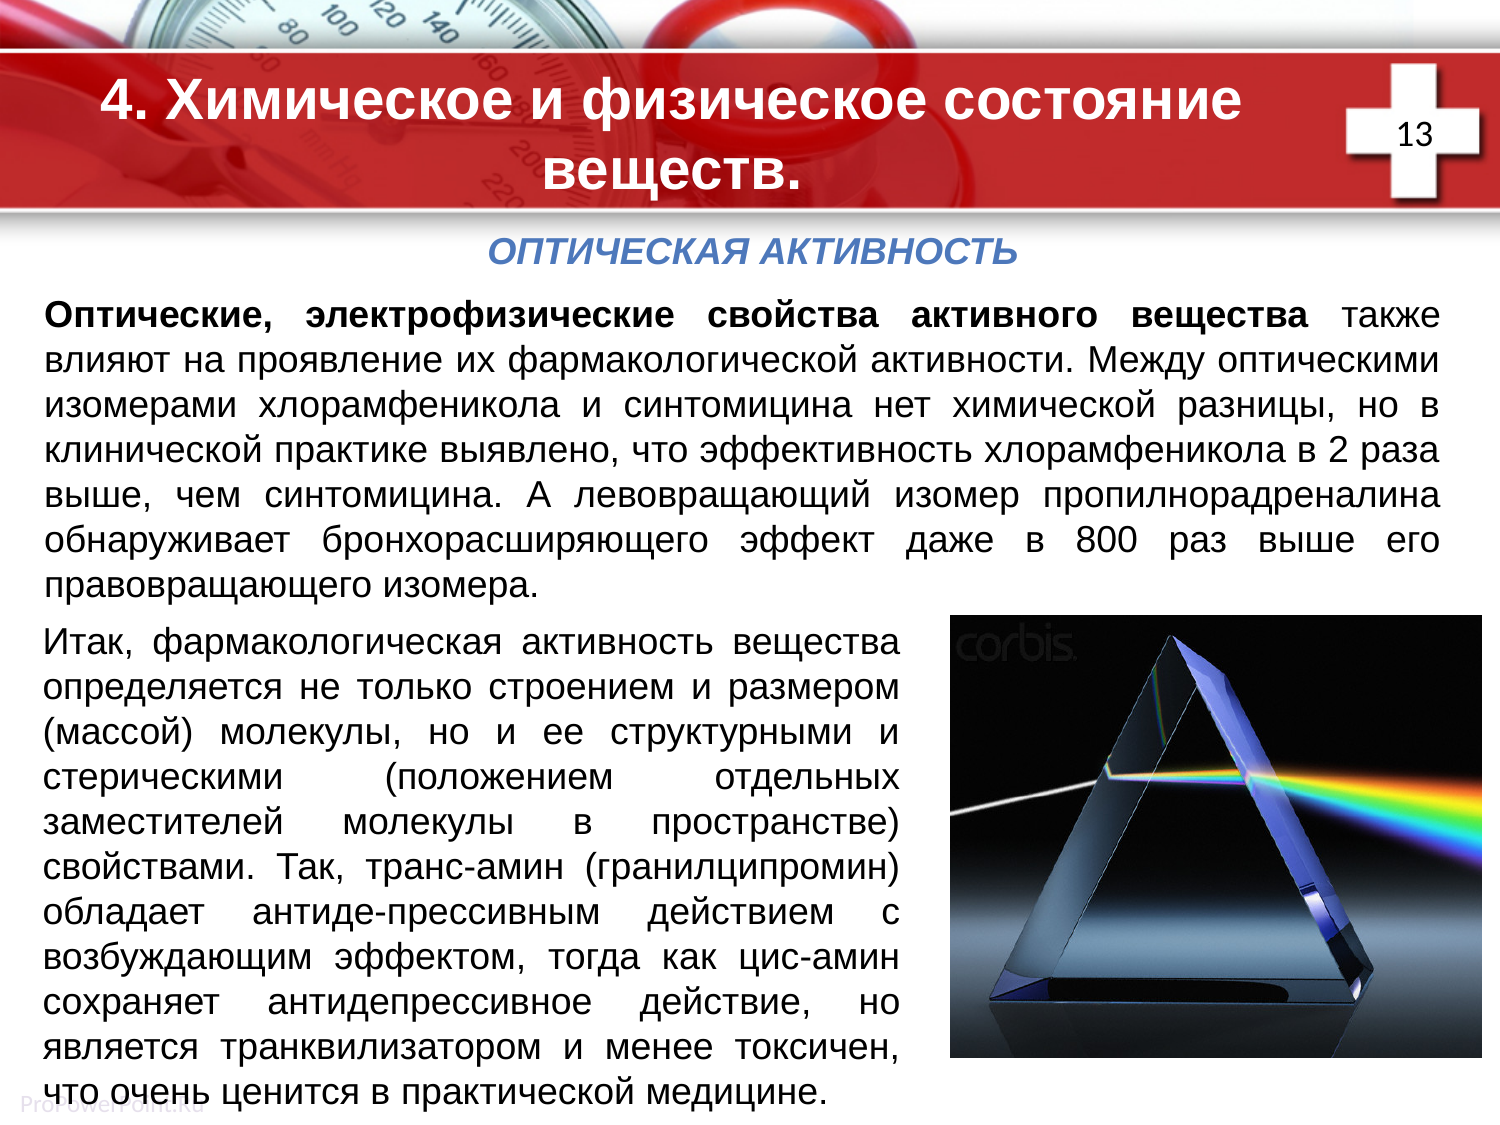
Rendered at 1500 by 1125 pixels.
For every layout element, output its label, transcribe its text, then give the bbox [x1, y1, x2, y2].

title 4. Химическое и физическое состояние веществ. [75, 66, 1270, 197]
text_box 13 [1326, 40, 1500, 219]
picture [0, 0, 1500, 1125]
text_box Оптическая активность [50, 219, 1456, 280]
text_box Итак, фармакологическая активность вещества определяется не только строением и размером (массой) молекулы, но и ее структурными и стерическими (положением отдельных заместителей молекулы в пространстве) свойствами. Так, транс-амин (гранилципромин) обладает антиде-прессивным действием с возбуждающим эффектом, тогда как цис-амин сохраняет антидепрессивное действие, но является транквилизатором и менее токсичен, что очень ценится в практической медицине. [27, 609, 916, 1120]
text_box Оптические, электрофизические свойства активного вещества также влияют на проявление их фармакологической активности. Между оптическими изомерами хлорамфеникола и синтомицина нет химической разницы, но в клинической практике выявлено, что эффективность хлорамфеникола в 2 раза выше, чем синтомицина. А левовращающий изомер пропилнорадреналина обнаруживает бронхорасширяющего эффект даже в 800 раз выше его правовращающего изомера. [29, 282, 1456, 613]
